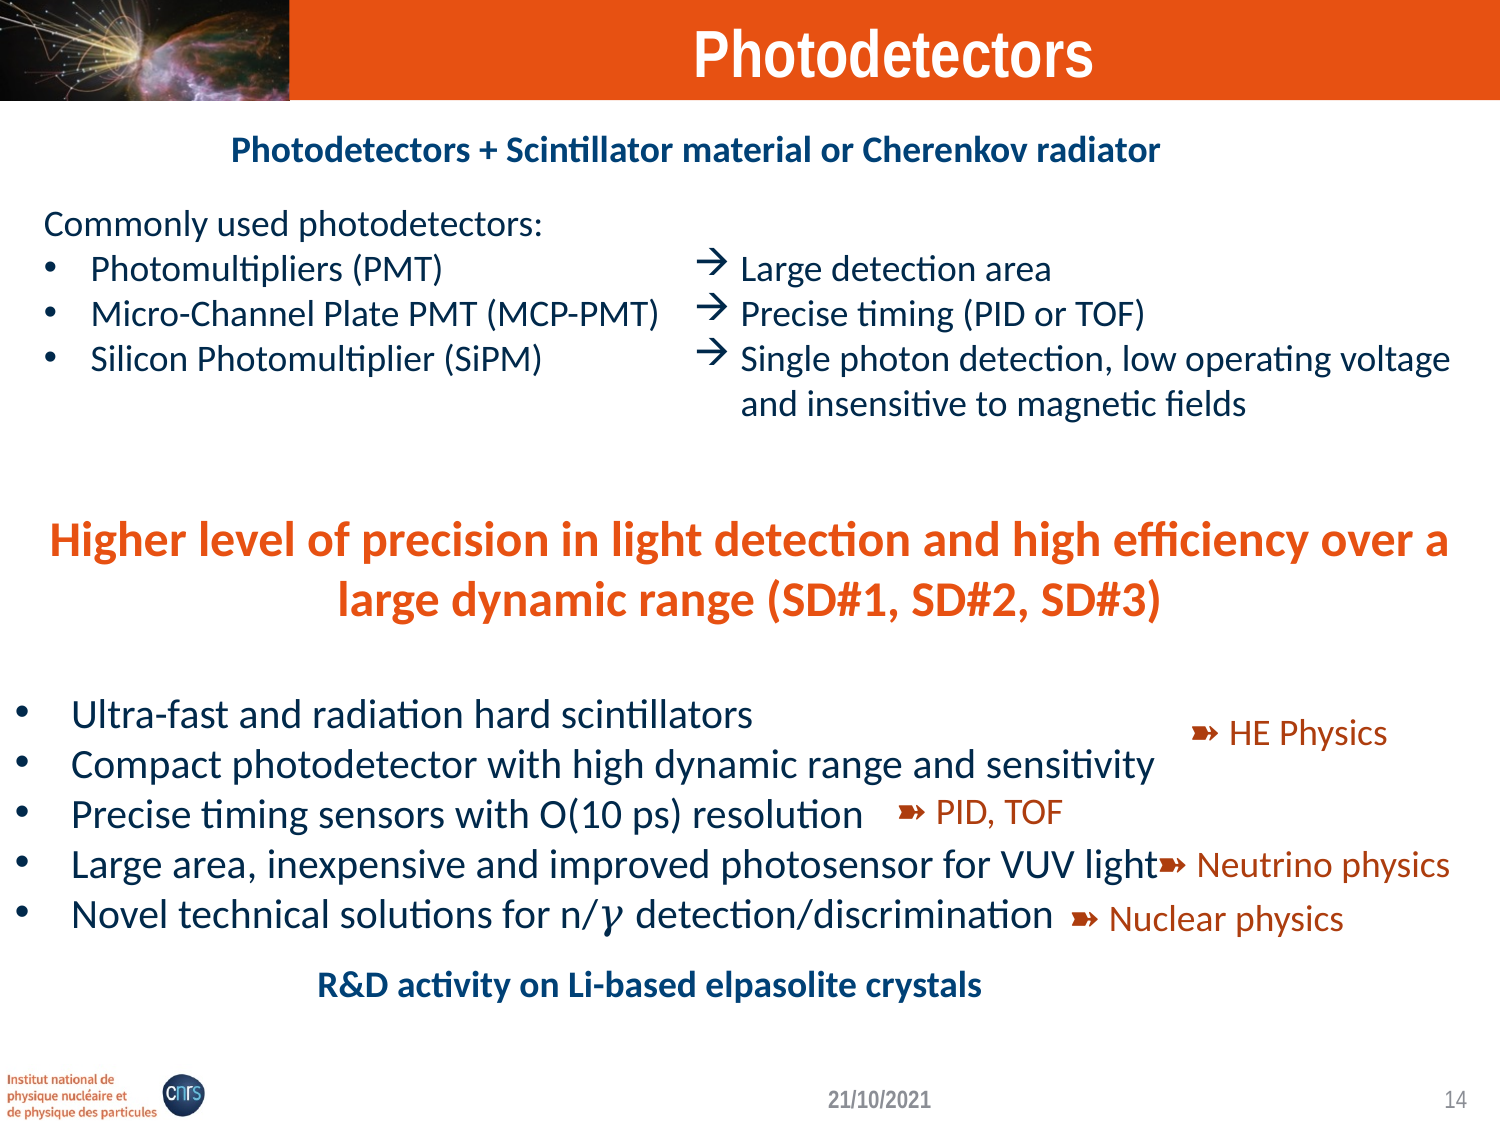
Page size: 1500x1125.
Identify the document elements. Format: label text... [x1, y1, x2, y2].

text_box Commonly used photodetectors: Photomultipliers (PMT) Micro-Channel Plate PMT (MCP-PMT) Silicon Photomultiplier (SiPM) [29, 191, 679, 387]
text_box R&D activity on Li-based elpasolite crystals [302, 952, 1007, 1012]
text_box Large detection area Precise timing (PID or TOF) Single photon detection, low operating voltage and insensitive to magnetic fields [679, 191, 1500, 432]
slide_number 14 [1364, 1068, 1483, 1125]
text_box ➽ PID, TOF [881, 780, 1079, 840]
picture [0, 1064, 207, 1125]
text_box ➽ Neutrino physics [1141, 832, 1485, 892]
picture [0, 0, 289, 101]
text_box ➽ HE Physics [1174, 700, 1453, 761]
text_box Photodetectors + Scintillator material or Cherenkov radiator [216, 117, 1178, 177]
footer 21/10/2021 [454, 1068, 1306, 1125]
title Photodetectors [289, 0, 1500, 102]
text_box Higher level of precision in light detection and high efficiency over a large dynamic range (SD#1, SD#2, SD#3) Ultra-fast and radiation hard scintillators Compact photodetector with high dynamic range and sensitivity Precise timing sensors with O(10 ps) resolution Large area, inexpensive and improved photosensor for VUV light Novel technical solutions for n/𝛾 detection/discrimination [0, 499, 1500, 944]
text_box ➽ Nuclear physics [1053, 886, 1360, 947]
